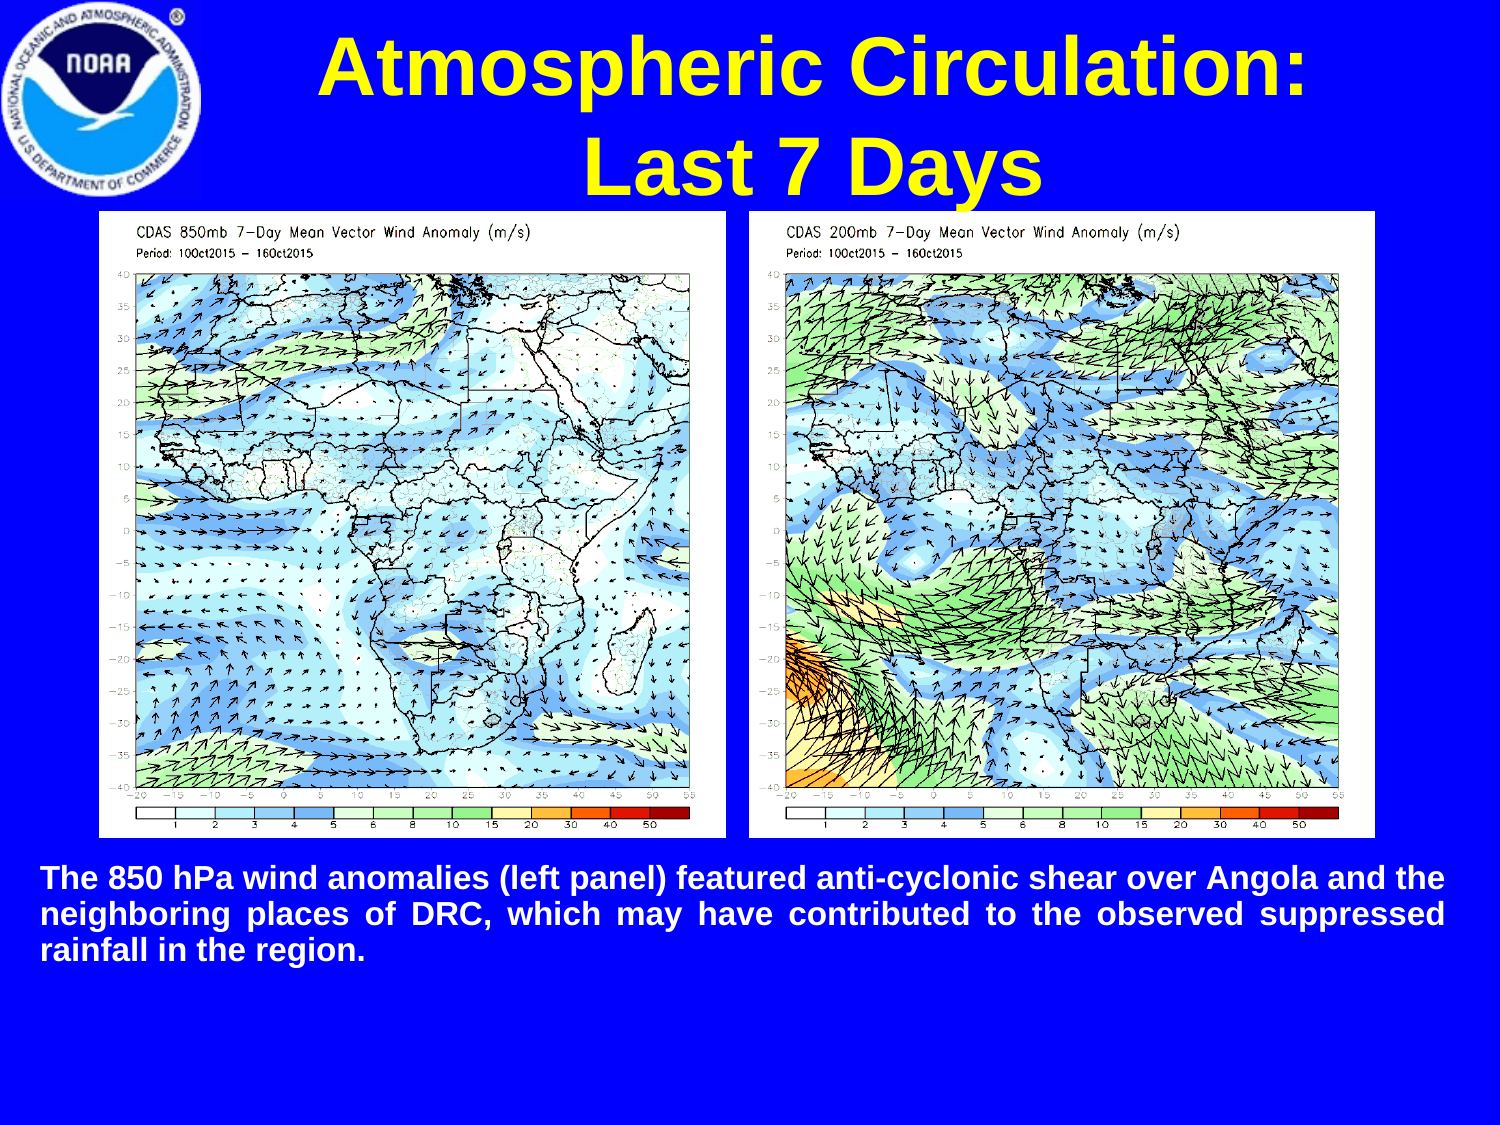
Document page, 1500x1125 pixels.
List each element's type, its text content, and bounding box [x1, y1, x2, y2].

text_box The 850 hPa wind anomalies (left panel) featured anti-cyclonic shear over Angola and the neighboring places of DRC, which may have contributed to the observed suppressed rainfall in the region. [24, 853, 1463, 977]
picture [99, 211, 725, 838]
title Atmospheric Circulation: Last 7 Days [182, 37, 1446, 188]
picture [0, 0, 200, 200]
picture [749, 211, 1375, 838]
